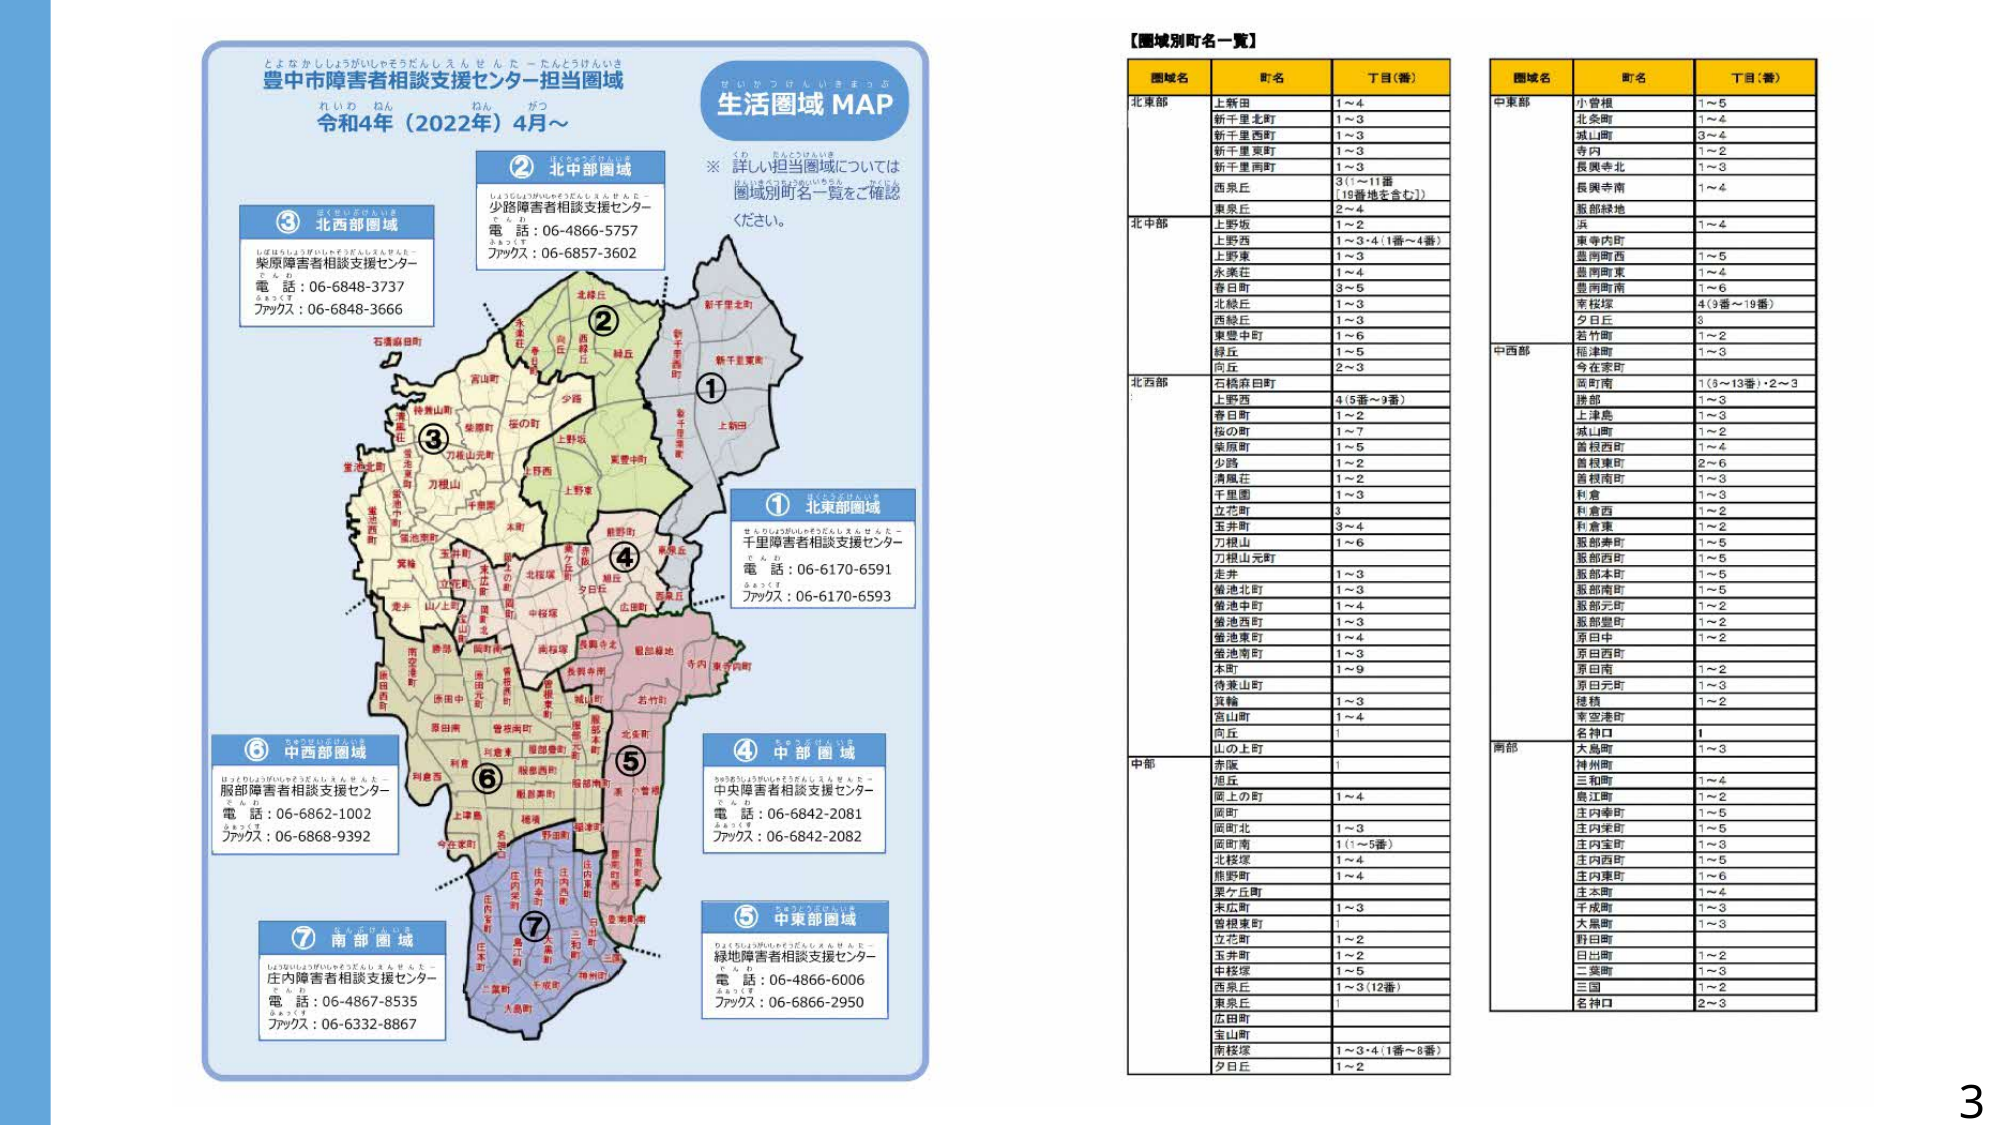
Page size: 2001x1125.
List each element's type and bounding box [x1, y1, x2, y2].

picture [172, 18, 1875, 1107]
text_box [0, 0, 53, 1125]
